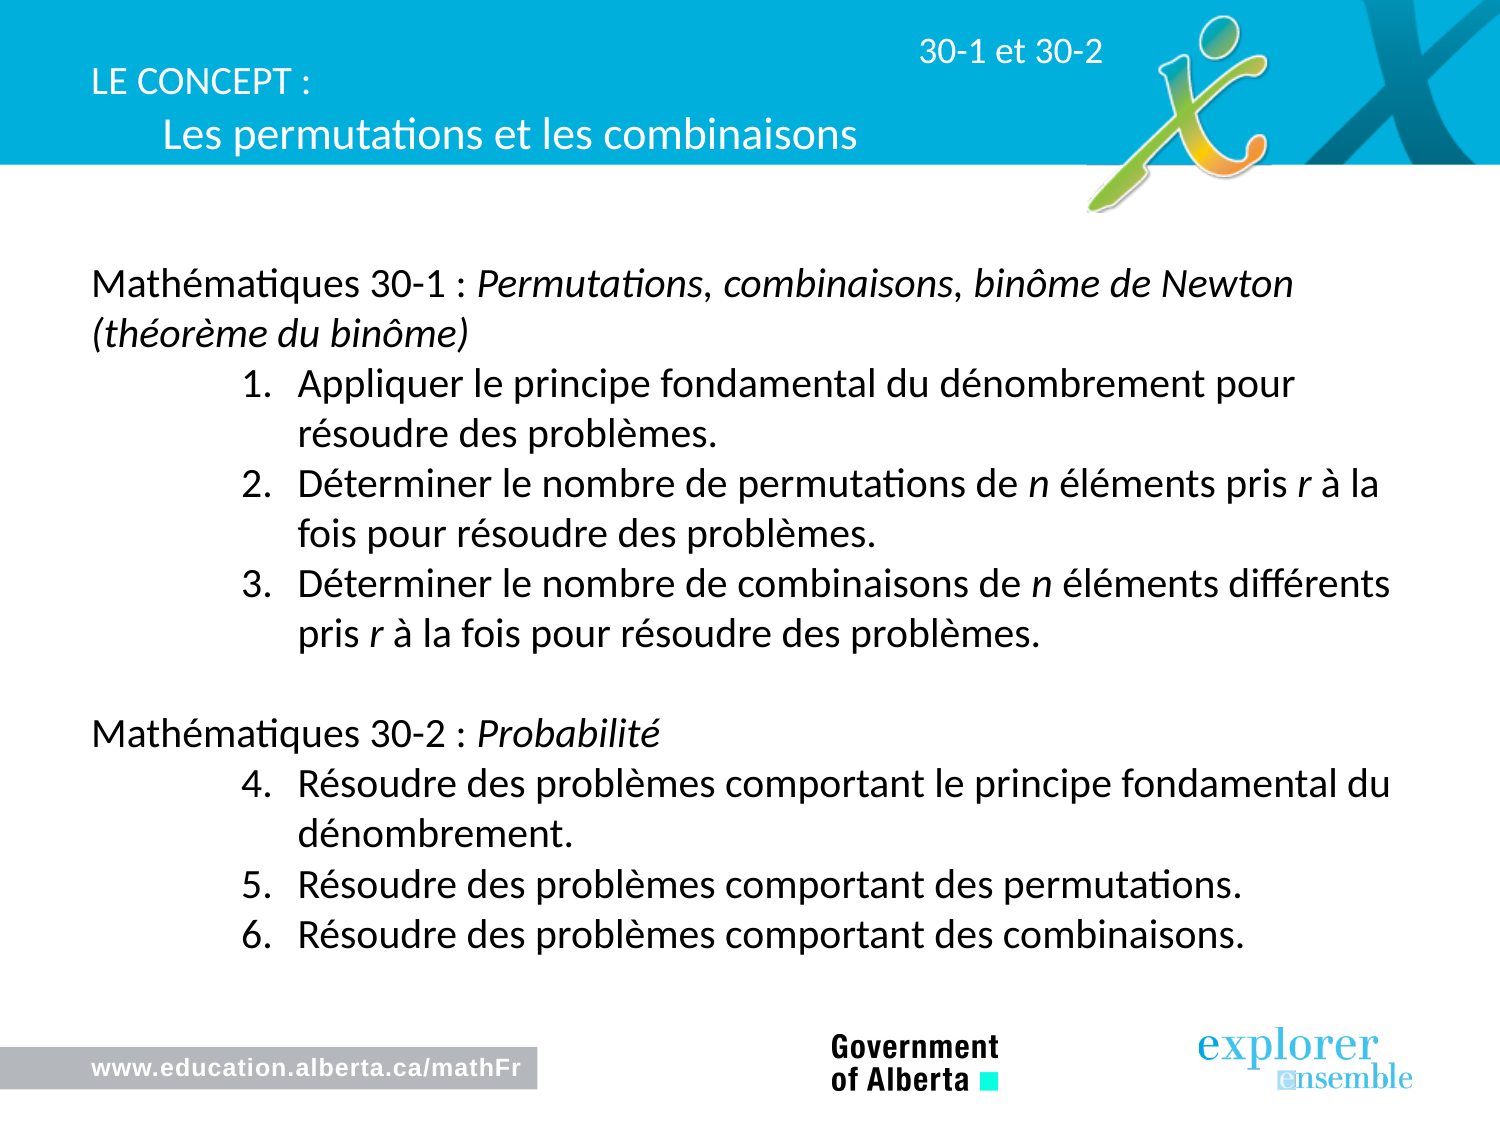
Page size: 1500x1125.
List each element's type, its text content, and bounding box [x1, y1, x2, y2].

list Mathématiques 30-1 : Permutations, combinaisons, binôme de Newton (théorème du binôme) 1. Appliquer le principe fondamental du dénombrement pour résoudre des problèmes. 2. Déterminer le nombre de permutations de n éléments pris r à la fois pour résoudre des problèmes. 3. Déterminer le nombre de combinaisons de n éléments différents pris r à la fois pour résoudre des problèmes. Mathématiques 30-2 : Probabilité 4. Résoudre des problèmes comportant le principe fondamental du dénombrement. 5. Résoudre des problèmes comportant des permutations. 6. Résoudre des problèmes comportant des combinaisons. [91, 255, 1412, 1000]
text_box 30-1 et 30-2 [903, 19, 1128, 79]
picture [1199, 16, 1239, 60]
title Les permutations et les combinaisons [147, 106, 1048, 156]
subtitle Le Concept : [91, 54, 1060, 104]
picture [0, 55, 1500, 213]
picture [1198, 1026, 1412, 1090]
picture [832, 1034, 998, 1091]
